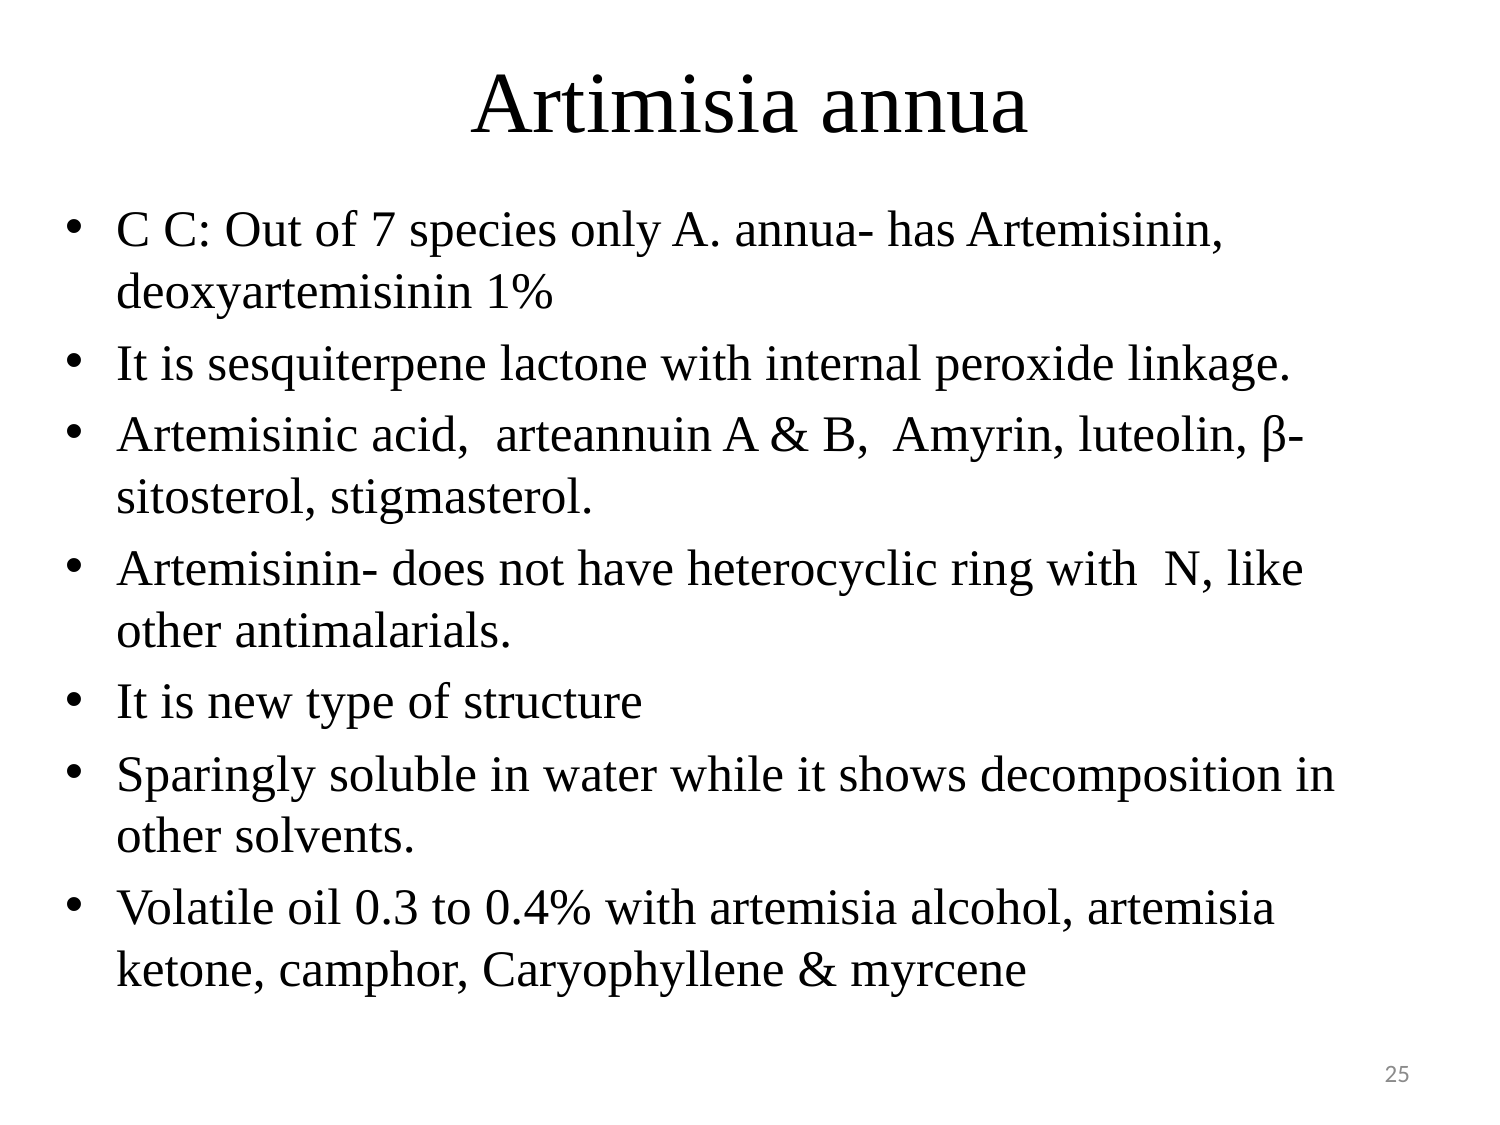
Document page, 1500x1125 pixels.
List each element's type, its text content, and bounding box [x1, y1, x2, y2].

slide_number 25 [1074, 1042, 1425, 1103]
title Artimisia annua [75, 37, 1425, 158]
list C C: Out of 7 species only A. annua- has Artemisinin, deoxyartemisinin 1% It is sesquiterpene lactone with internal peroxide linkage. Artemisinic acid, arteannuin A & B, Amyrin, luteolin, β-sitosterol, stigmasterol. Artemisinin- does not have heterocyclic ring with N, like other antimalarials. It is new type of structure Sparingly soluble in water while it shows decomposition in other solvents. Volatile oil 0.3 to 0.4% with artemisia alcohol, artemisia ketone, camphor, Caryophyllene & myrcene [50, 187, 1438, 1013]
